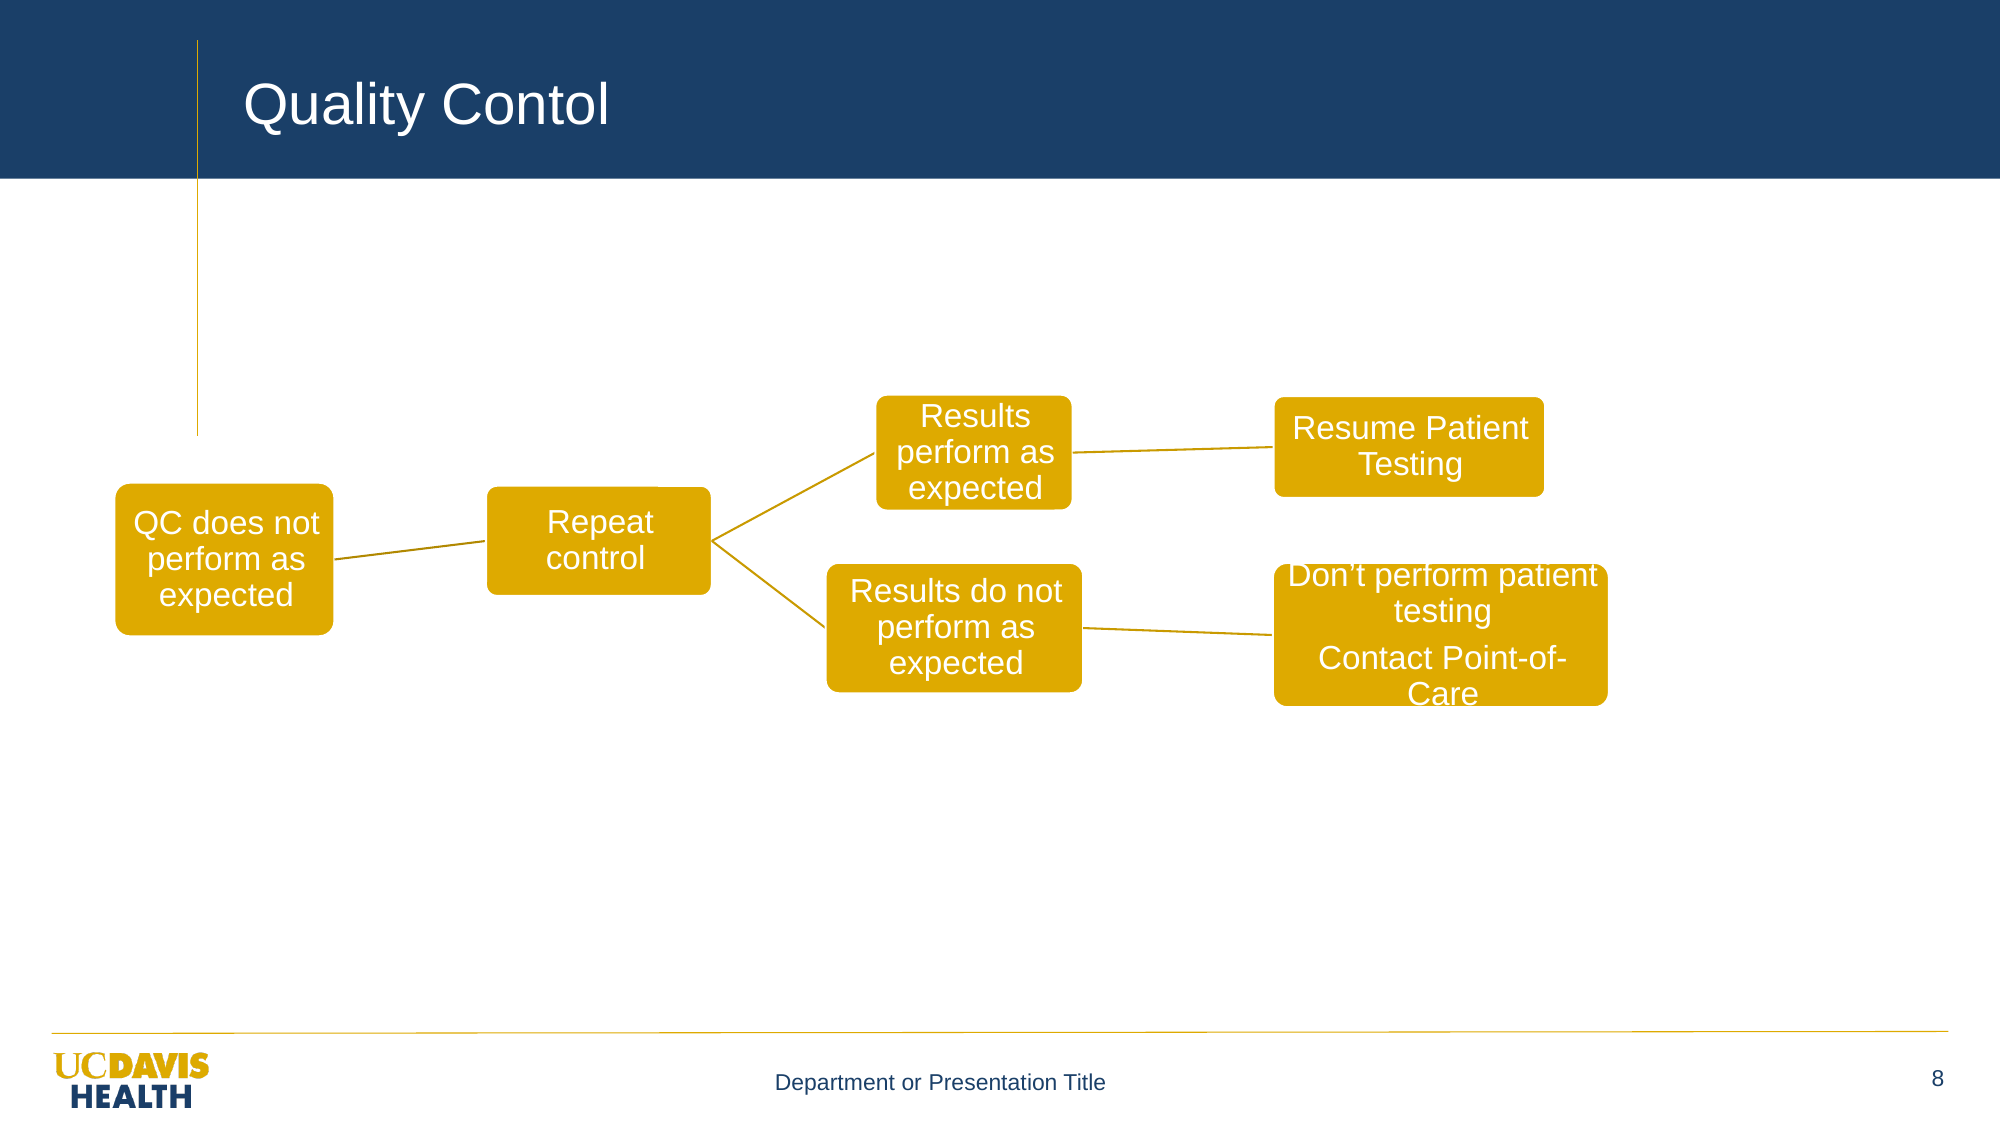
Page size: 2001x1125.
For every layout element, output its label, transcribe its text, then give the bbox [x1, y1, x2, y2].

title Quality Contol [229, 70, 1729, 145]
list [113, 196, 1735, 947]
picture [31, 1033, 230, 1125]
